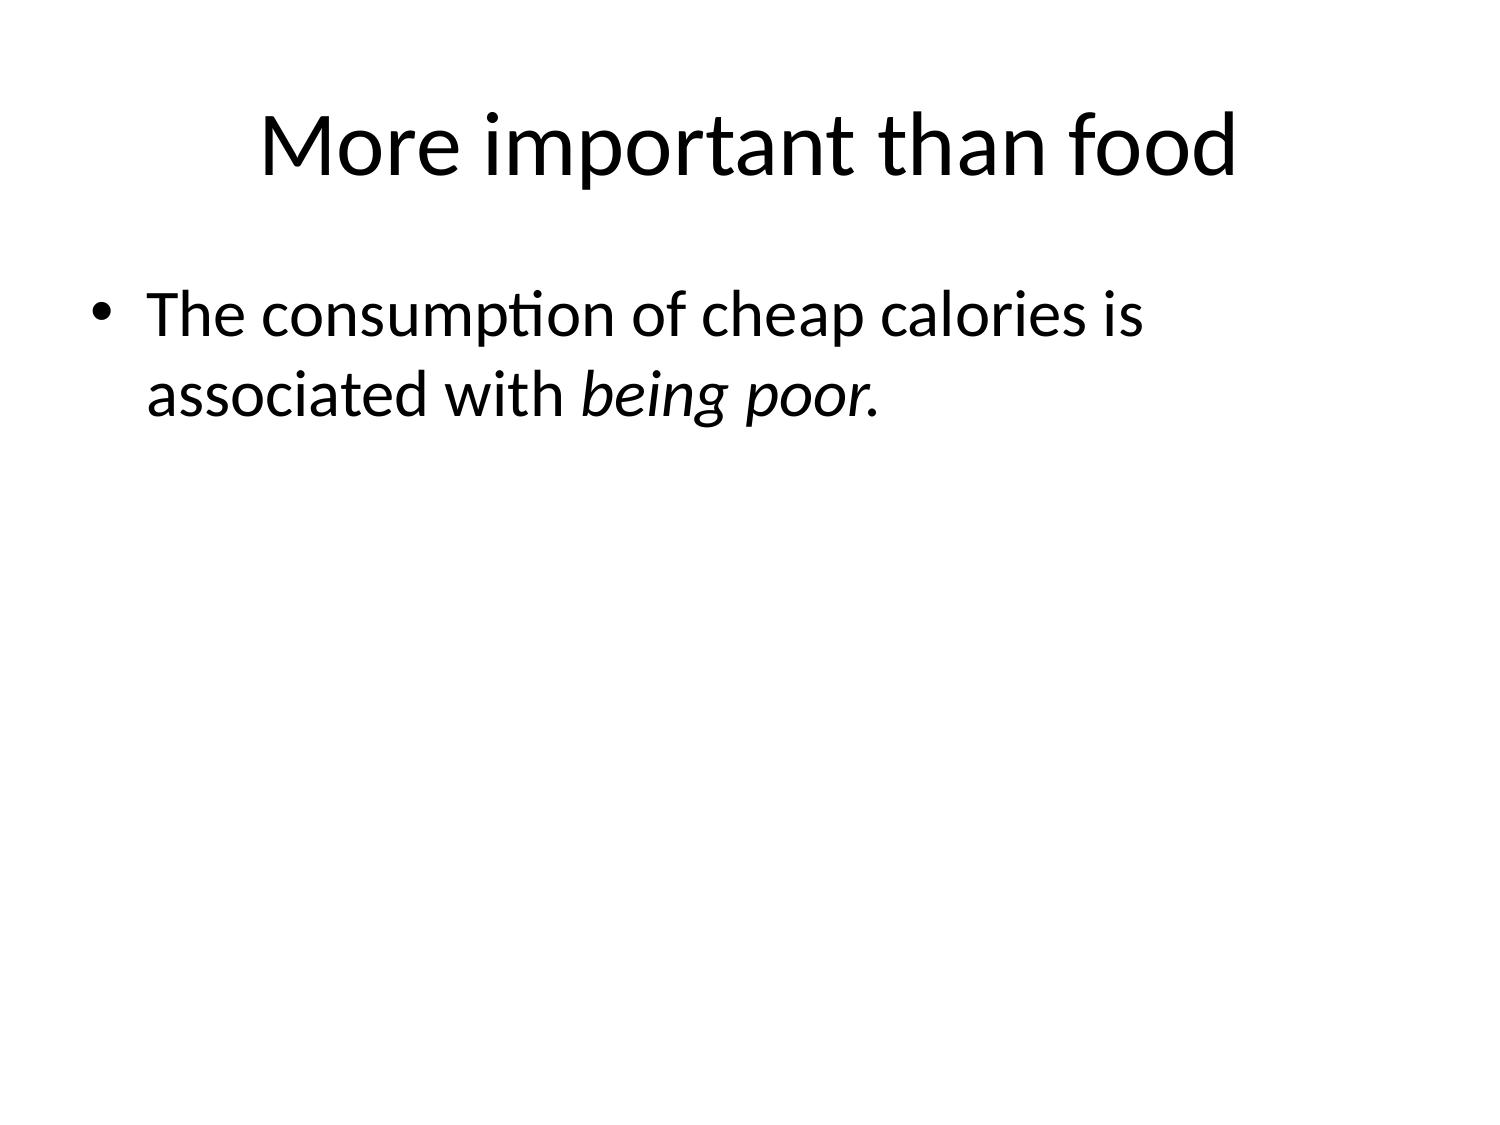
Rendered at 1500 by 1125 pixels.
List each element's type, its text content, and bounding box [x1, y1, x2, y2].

list The consumption of cheap calories is associated with being poor. [75, 262, 1425, 1005]
title More important than food [75, 45, 1425, 233]
